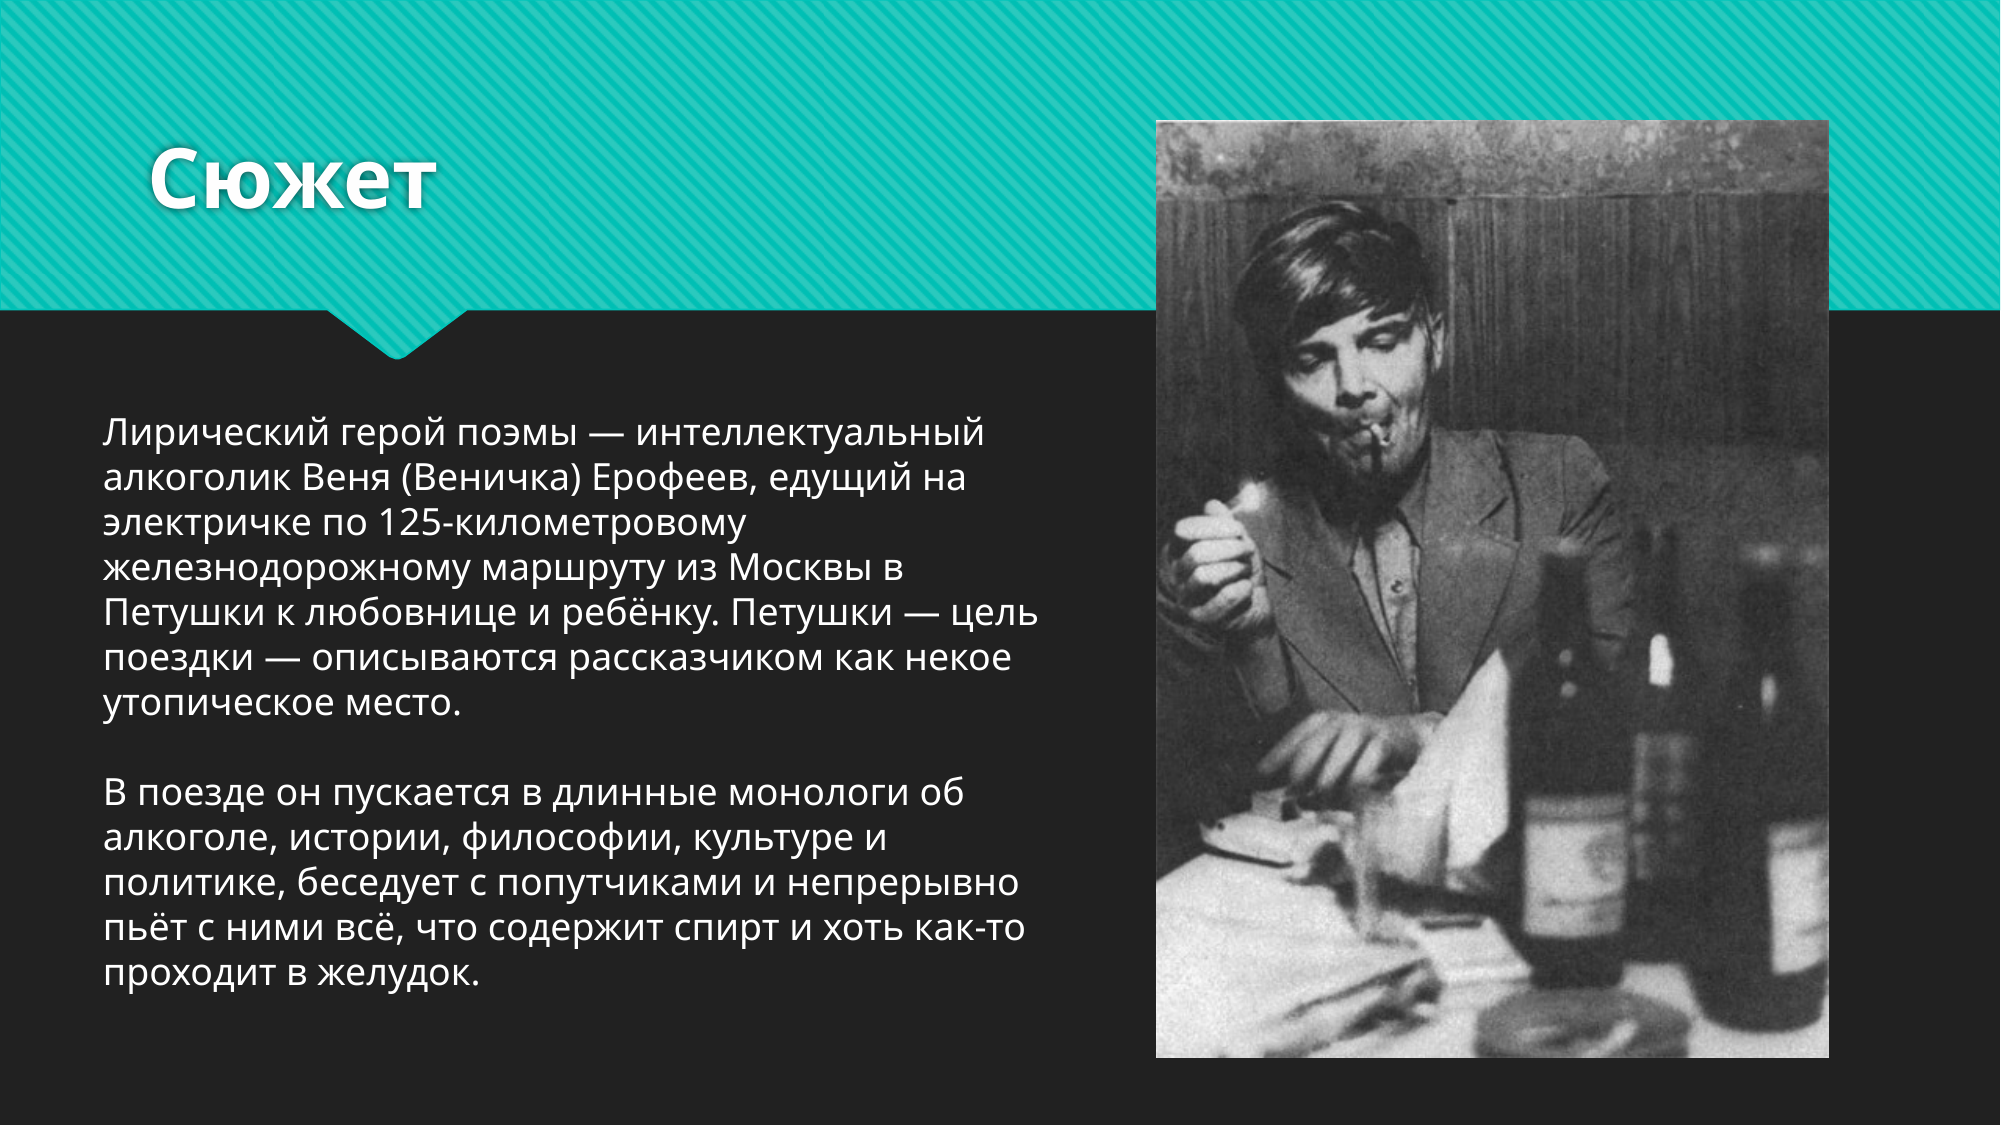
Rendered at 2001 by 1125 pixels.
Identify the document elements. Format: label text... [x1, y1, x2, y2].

picture [1156, 120, 1829, 1059]
text_box Лирический герой поэмы — интеллектуальный алкоголик Веня (Веничка) Ерофеев, едущий на электричке по 125-километровому железнодорожному маршруту из Москвы в Петушки к любовнице и ребёнку. Петушки — цель поездки — описываются рассказчиком как некое утопическое место. В поезде он пускается в длинные монологи об алкоголе, истории, философии, культуре и политике, беседует с попутчиками и непрерывно пьёт с ними всё, что содержит спирт и хоть как-то проходит в желудок. [88, 400, 1088, 1001]
title Сюжет [132, 73, 1868, 233]
